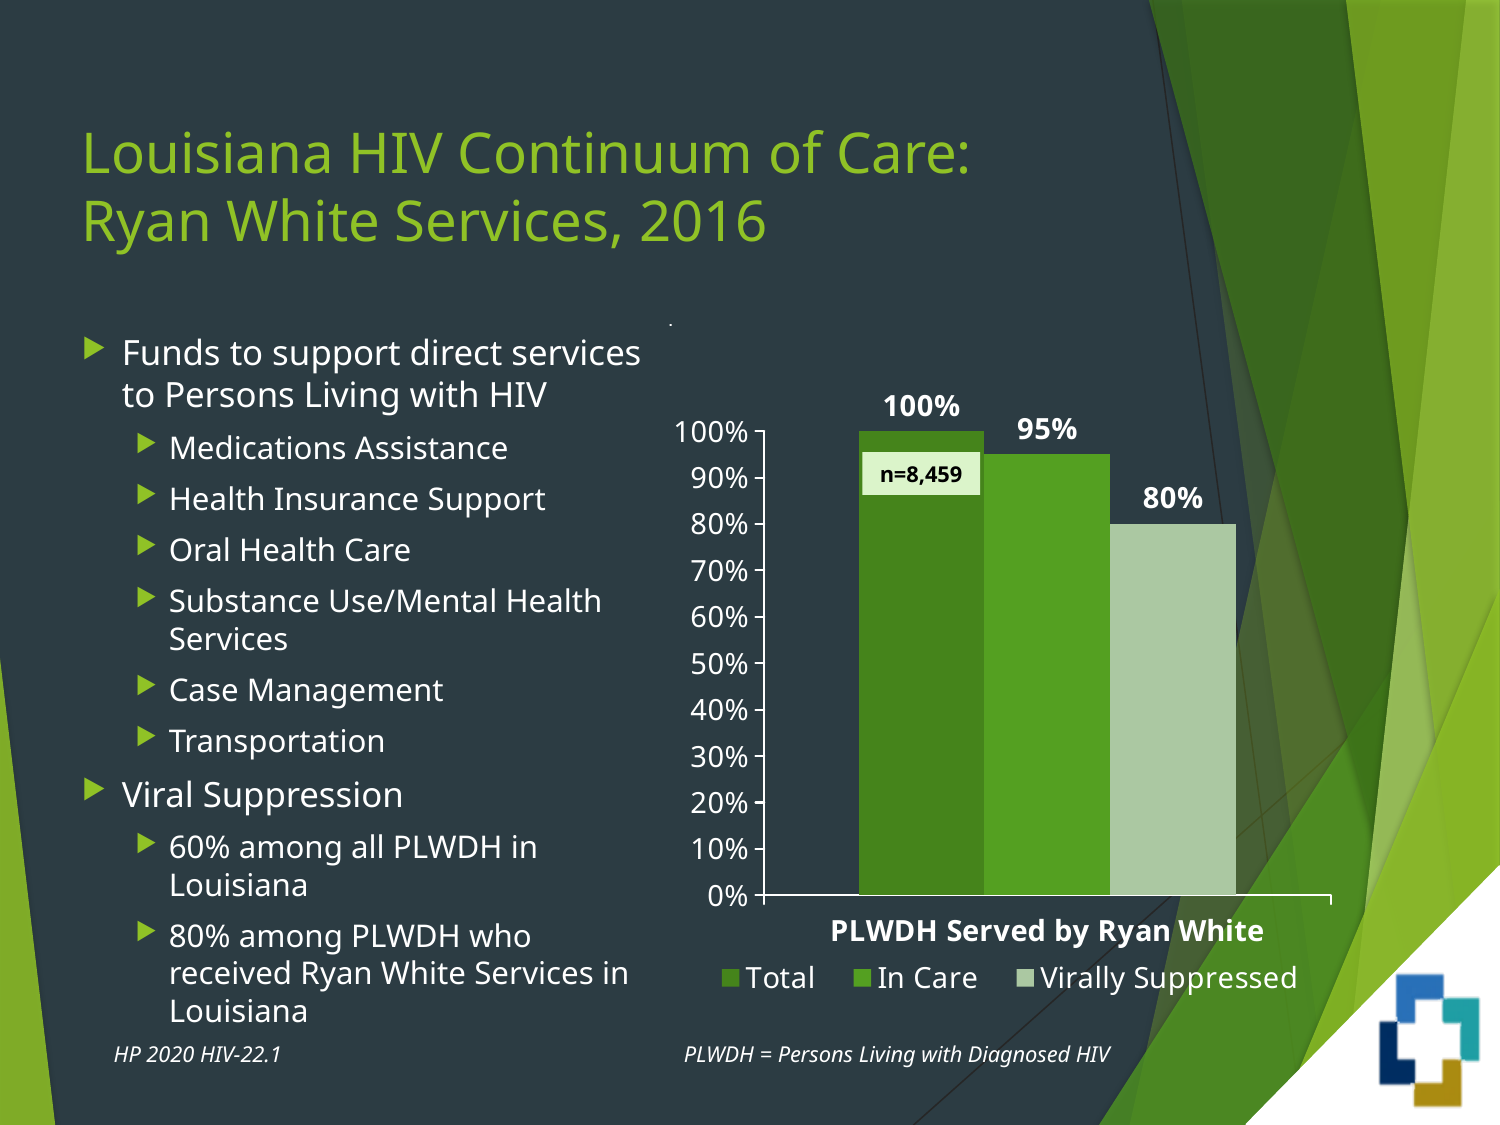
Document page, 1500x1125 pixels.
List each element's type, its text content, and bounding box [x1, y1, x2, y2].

chart [668, 323, 1333, 1062]
title Louisiana HIV Continuum of Care: Ryan White Services, 2016 [66, 109, 1125, 285]
list Funds to support direct services to Persons Living with HIV Medications Assistance Health Insurance Support Oral Health Care Substance Use/Mental Health Services Case Management Transportation Viral Suppression 60% among all PLWDH in Louisiana 80% among PLWDH who received Ryan White Services in Louisiana [66, 323, 669, 1075]
text_box PLWDH = Persons Living with Diagnosed HIV [669, 1070, 1205, 1075]
text_box HP 2020 HIV-22.1 [98, 1033, 505, 1075]
picture [1369, 937, 1490, 1125]
